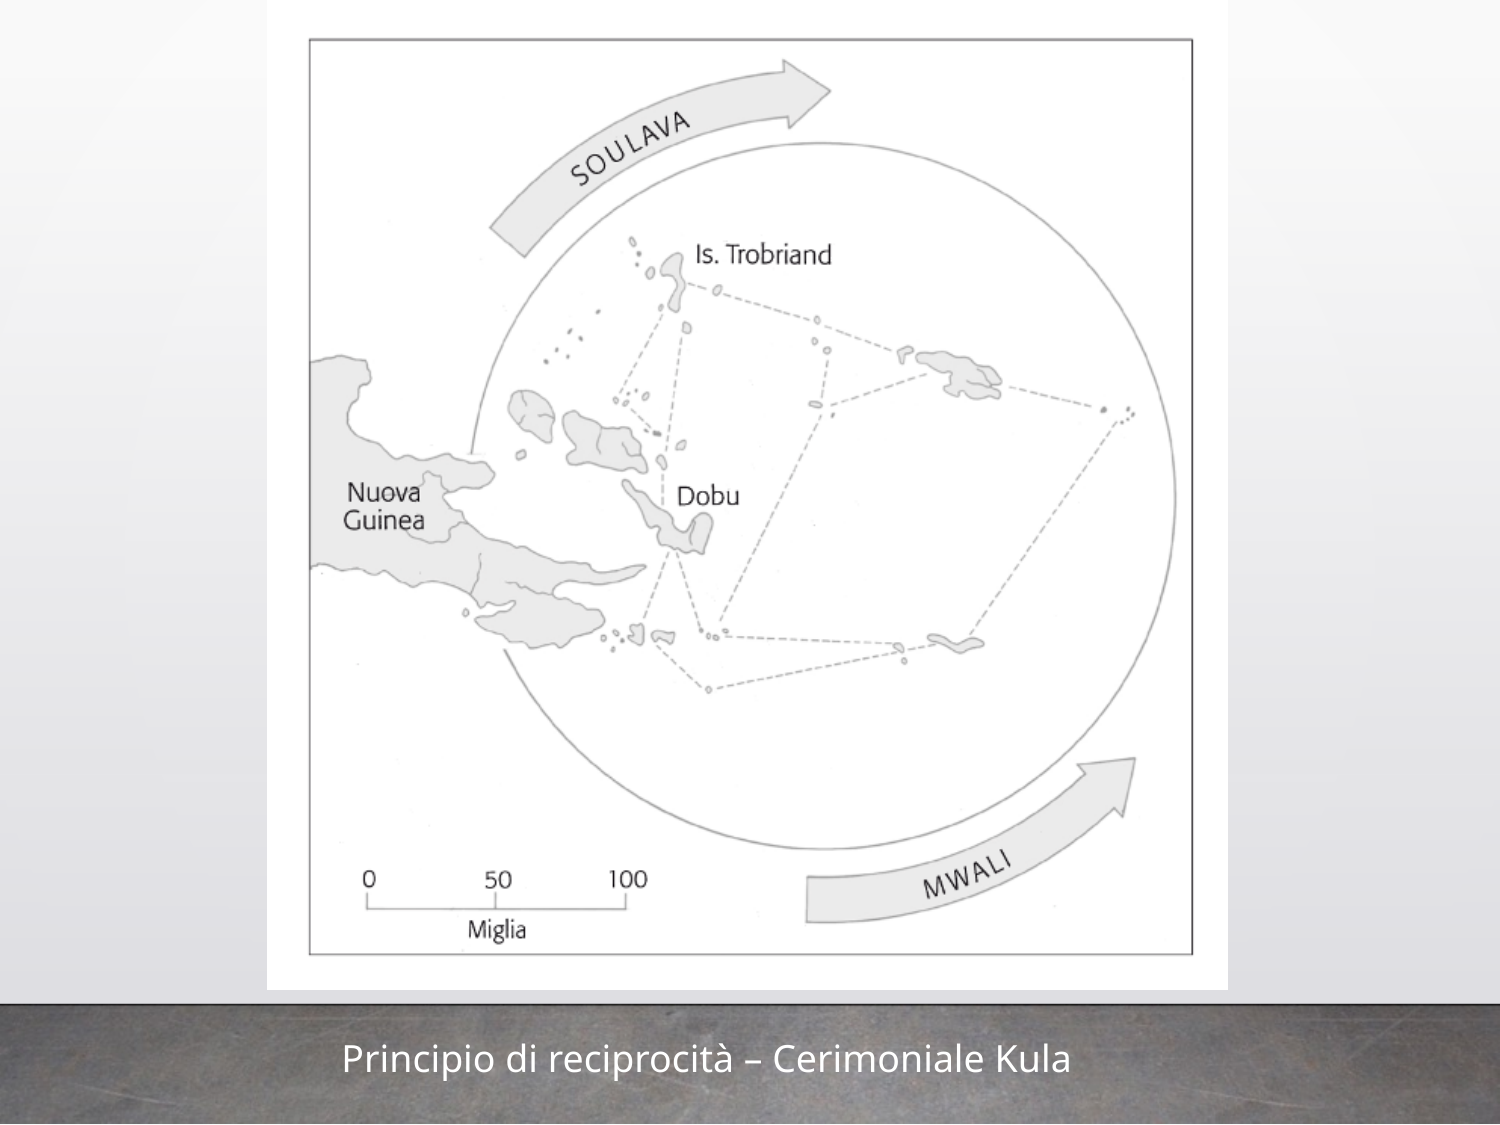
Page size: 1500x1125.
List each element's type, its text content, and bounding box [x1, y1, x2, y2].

text_box Principio di reciprocità – Cerimoniale Kula [326, 1027, 1316, 1087]
picture [0, 1004, 1500, 1124]
picture [267, 0, 1228, 991]
